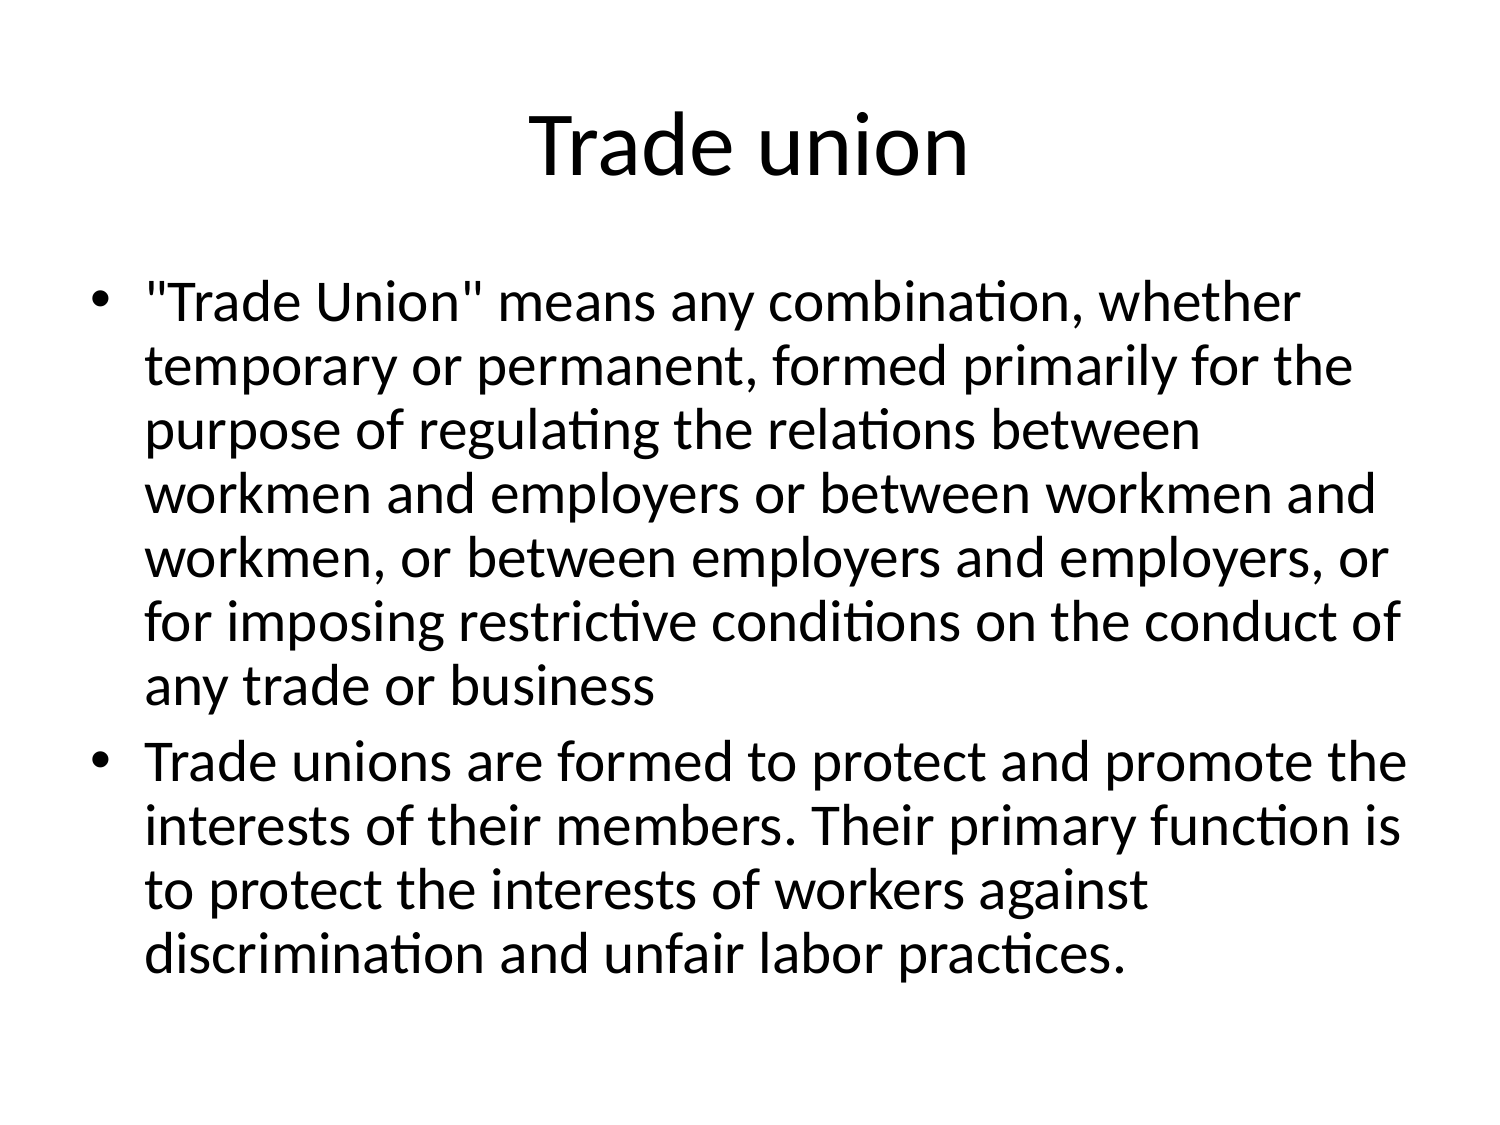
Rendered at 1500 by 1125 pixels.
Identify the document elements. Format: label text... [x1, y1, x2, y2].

title Trade union [75, 45, 1425, 233]
list "Trade Union" means any combination, whether temporary or permanent, formed primarily for the purpose of regulating the relations between workmen and employers or between workmen and workmen, or between employers and employers, or for imposing restrictive conditions on the conduct of any trade or business Trade unions are formed to protect and promote the interests of their members. Their primary function is to protect the interests of workers against discrimination and unfair labor practices. [75, 262, 1425, 1005]
